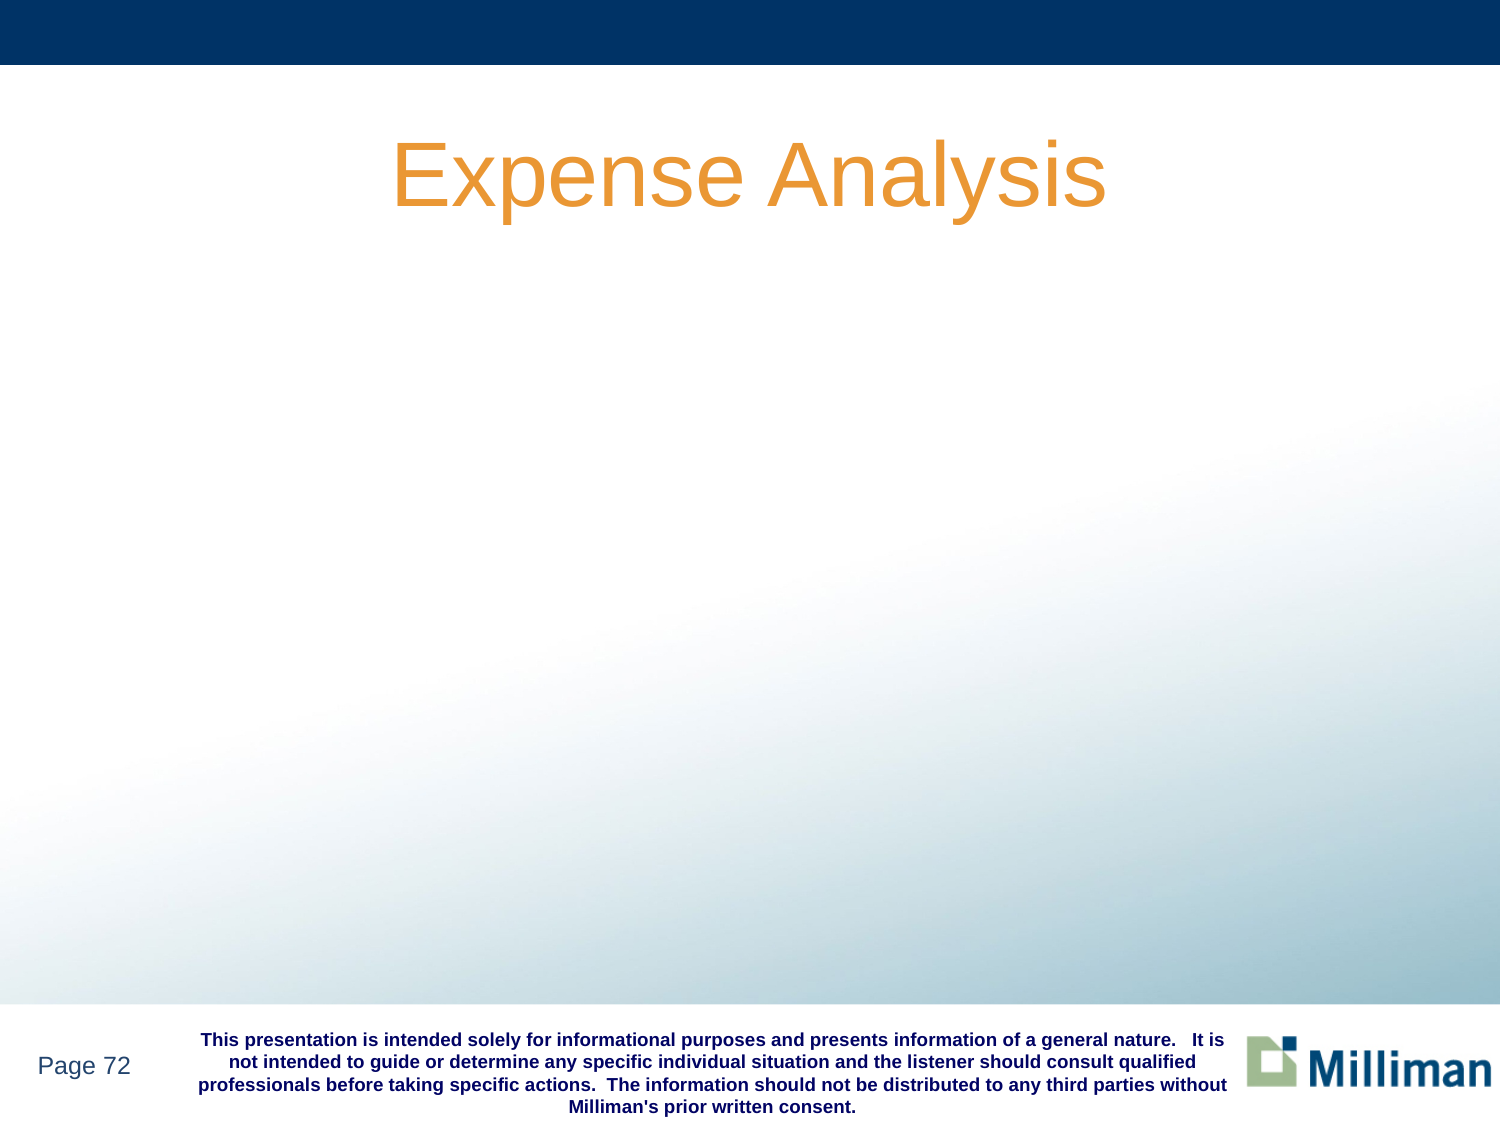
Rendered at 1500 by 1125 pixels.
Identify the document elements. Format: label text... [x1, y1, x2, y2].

picture [1237, 1025, 1500, 1099]
title Expense Analysis [75, 45, 1425, 233]
picture [0, 65, 1500, 1004]
